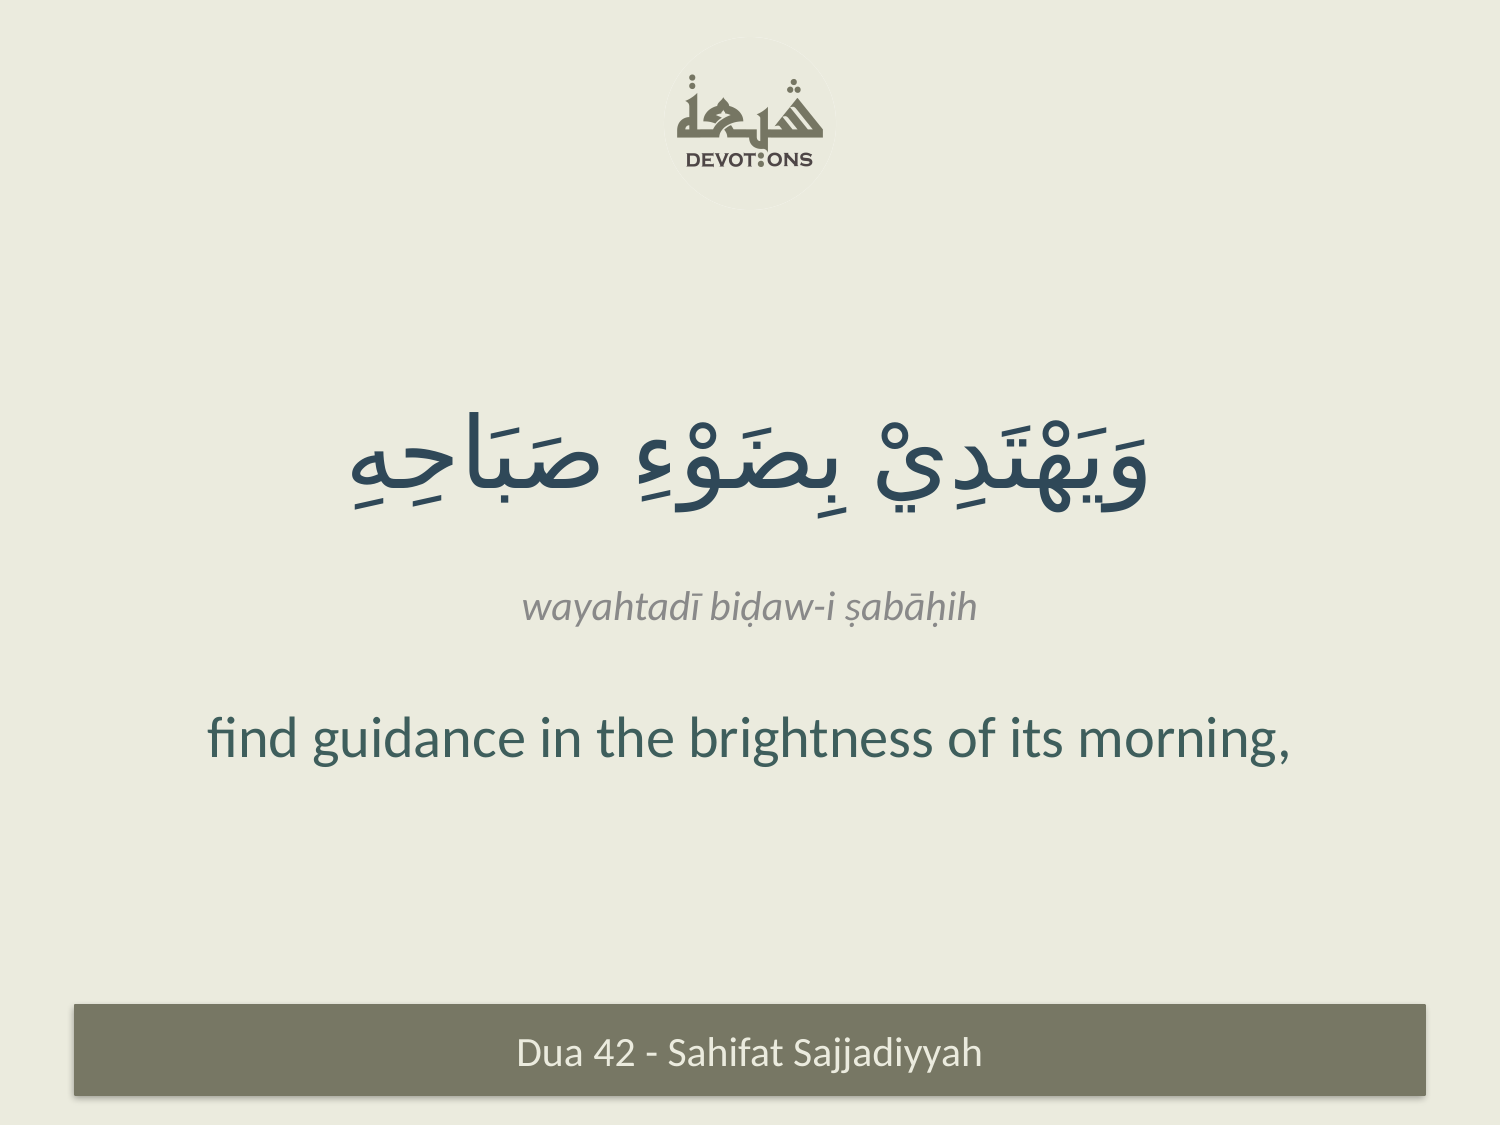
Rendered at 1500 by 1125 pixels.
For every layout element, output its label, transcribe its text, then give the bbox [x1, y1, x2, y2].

picture [656, 29, 844, 218]
text_box [74, 1004, 1426, 1096]
text_box Dua 42 - Sahifat Sajjadiyyah [501, 1017, 999, 1083]
text_box وَيَهْتَدِيْ بِضَوْءِ صَبَاحِهِ wayahtadī biḍaw-i ṣabāḥih find guidance in the brightness of its morning, [74, 381, 1425, 776]
